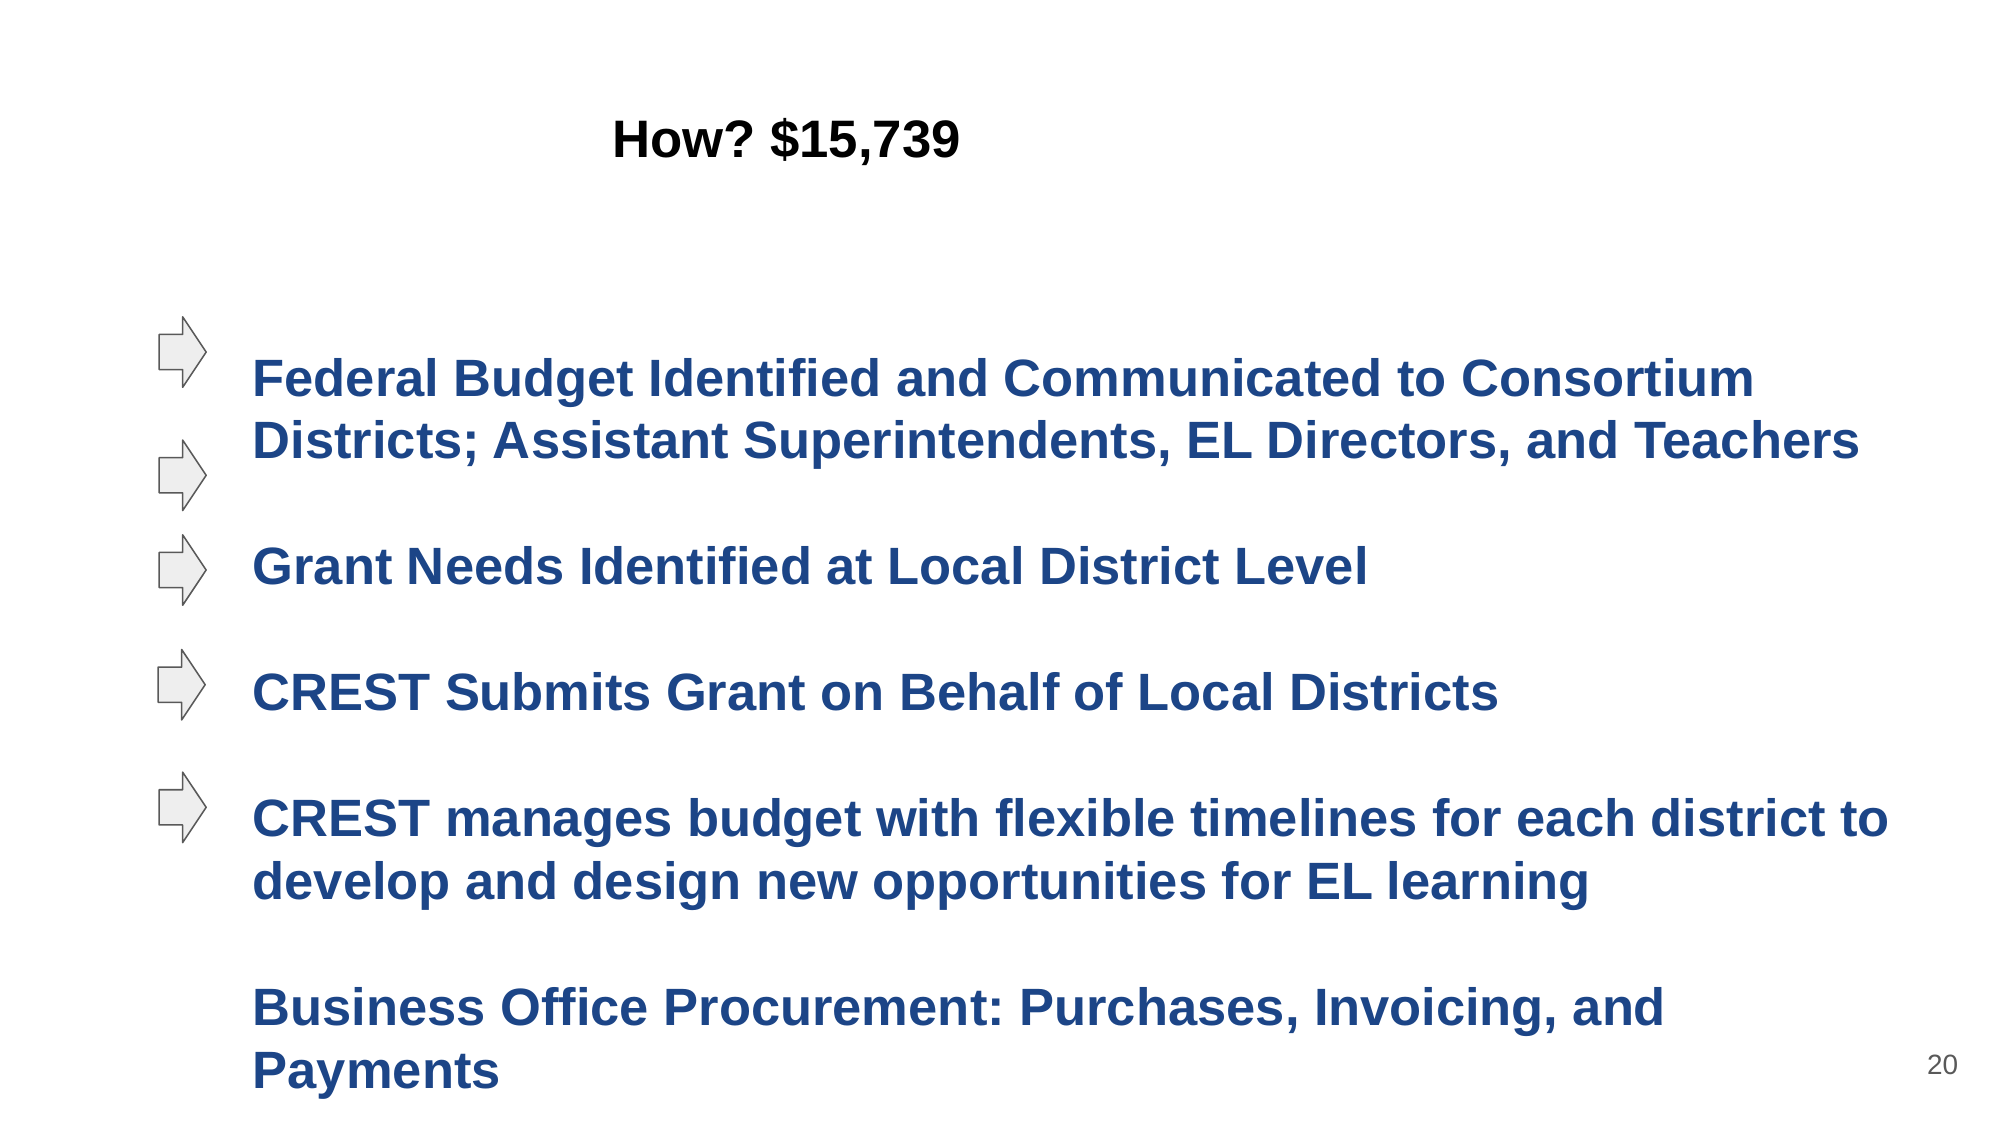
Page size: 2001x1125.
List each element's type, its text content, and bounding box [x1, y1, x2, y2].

title How? $15,739 [597, 59, 2000, 186]
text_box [127, 244, 1974, 1125]
